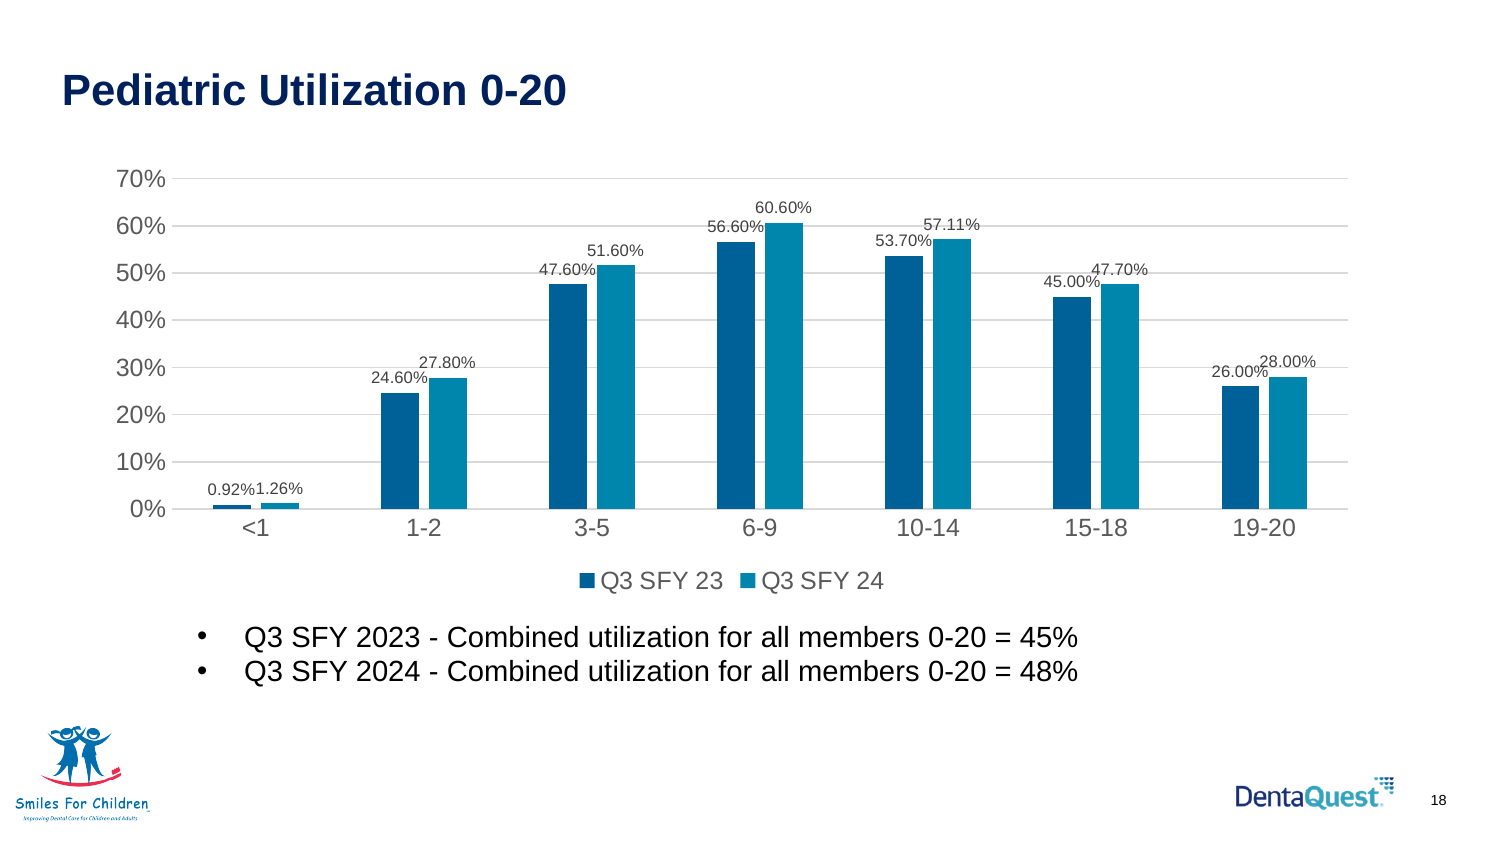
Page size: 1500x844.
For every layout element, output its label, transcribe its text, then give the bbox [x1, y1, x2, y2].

text_box Q3 SFY 2023 - Combined utilization for all members 0-20 = 45% Q3 SFY 2024 - Combined utilization for all members 0-20 = 48% [182, 610, 1364, 731]
picture [11, 725, 151, 826]
chart [89, 156, 1375, 601]
picture [1234, 775, 1395, 811]
title Pediatric Utilization 0-20 [61, 56, 1395, 169]
